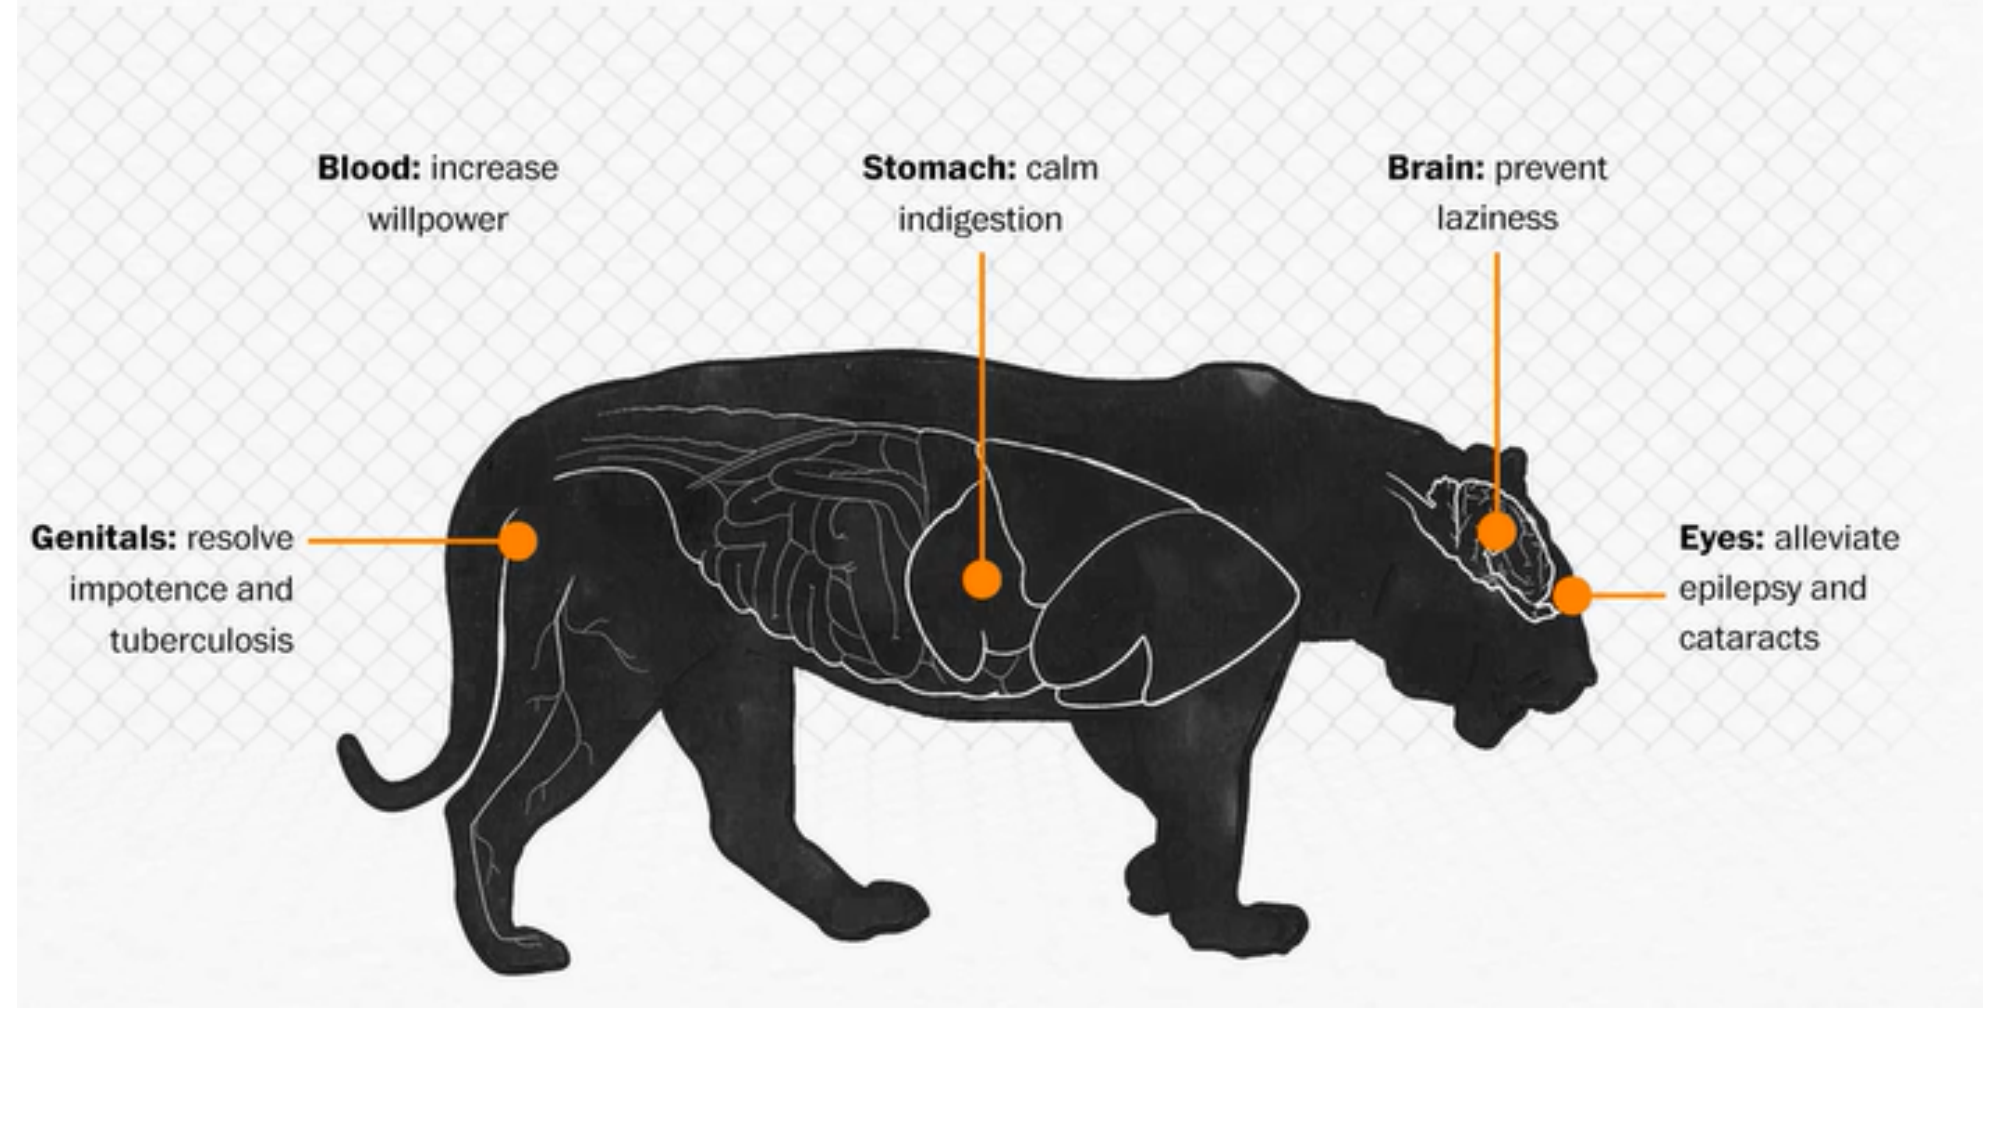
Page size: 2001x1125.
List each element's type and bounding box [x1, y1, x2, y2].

list [16, 0, 1984, 1009]
